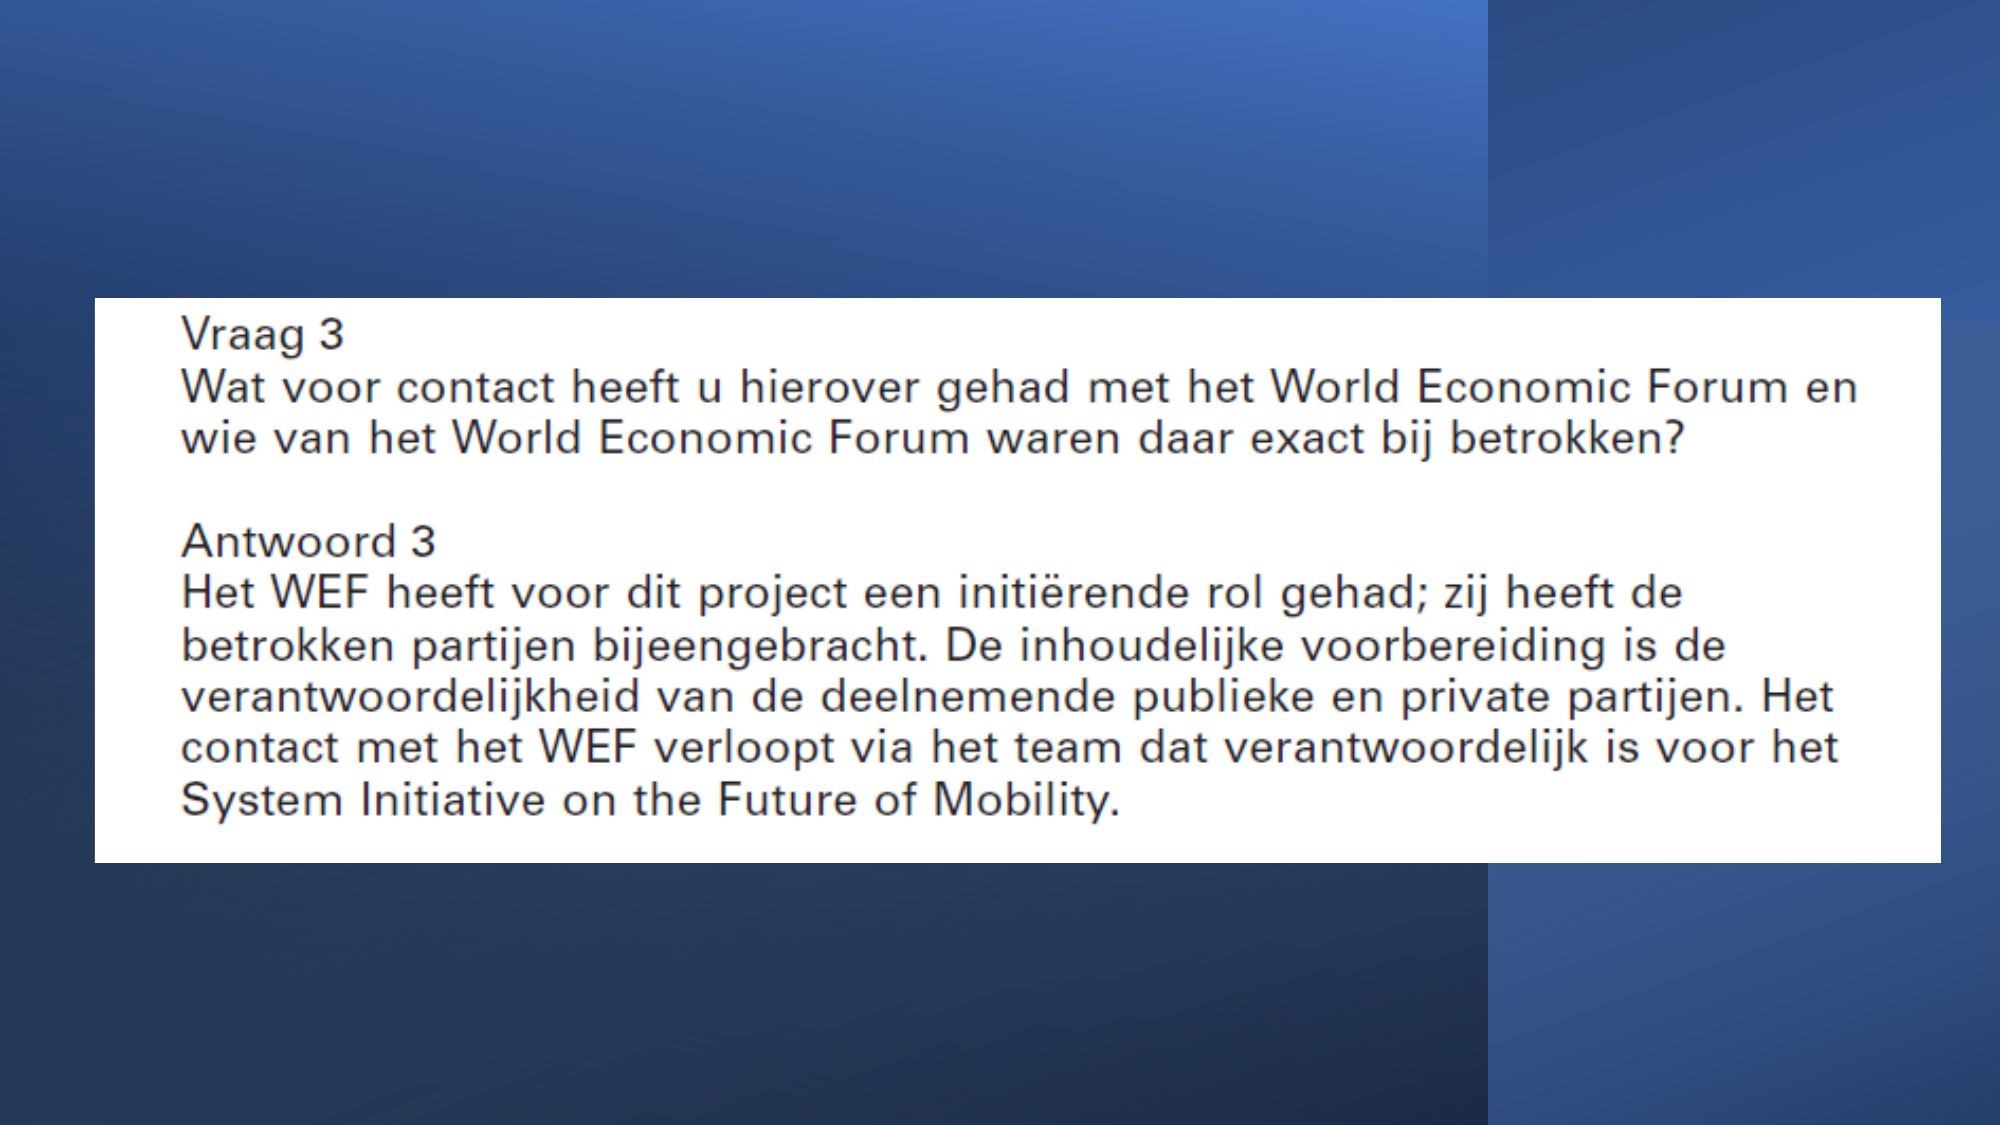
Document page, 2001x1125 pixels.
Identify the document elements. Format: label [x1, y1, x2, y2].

text_box [0, 321, 2000, 1125]
text_box [1489, 0, 2000, 321]
text_box [0, 0, 1489, 321]
picture [94, 298, 1941, 863]
